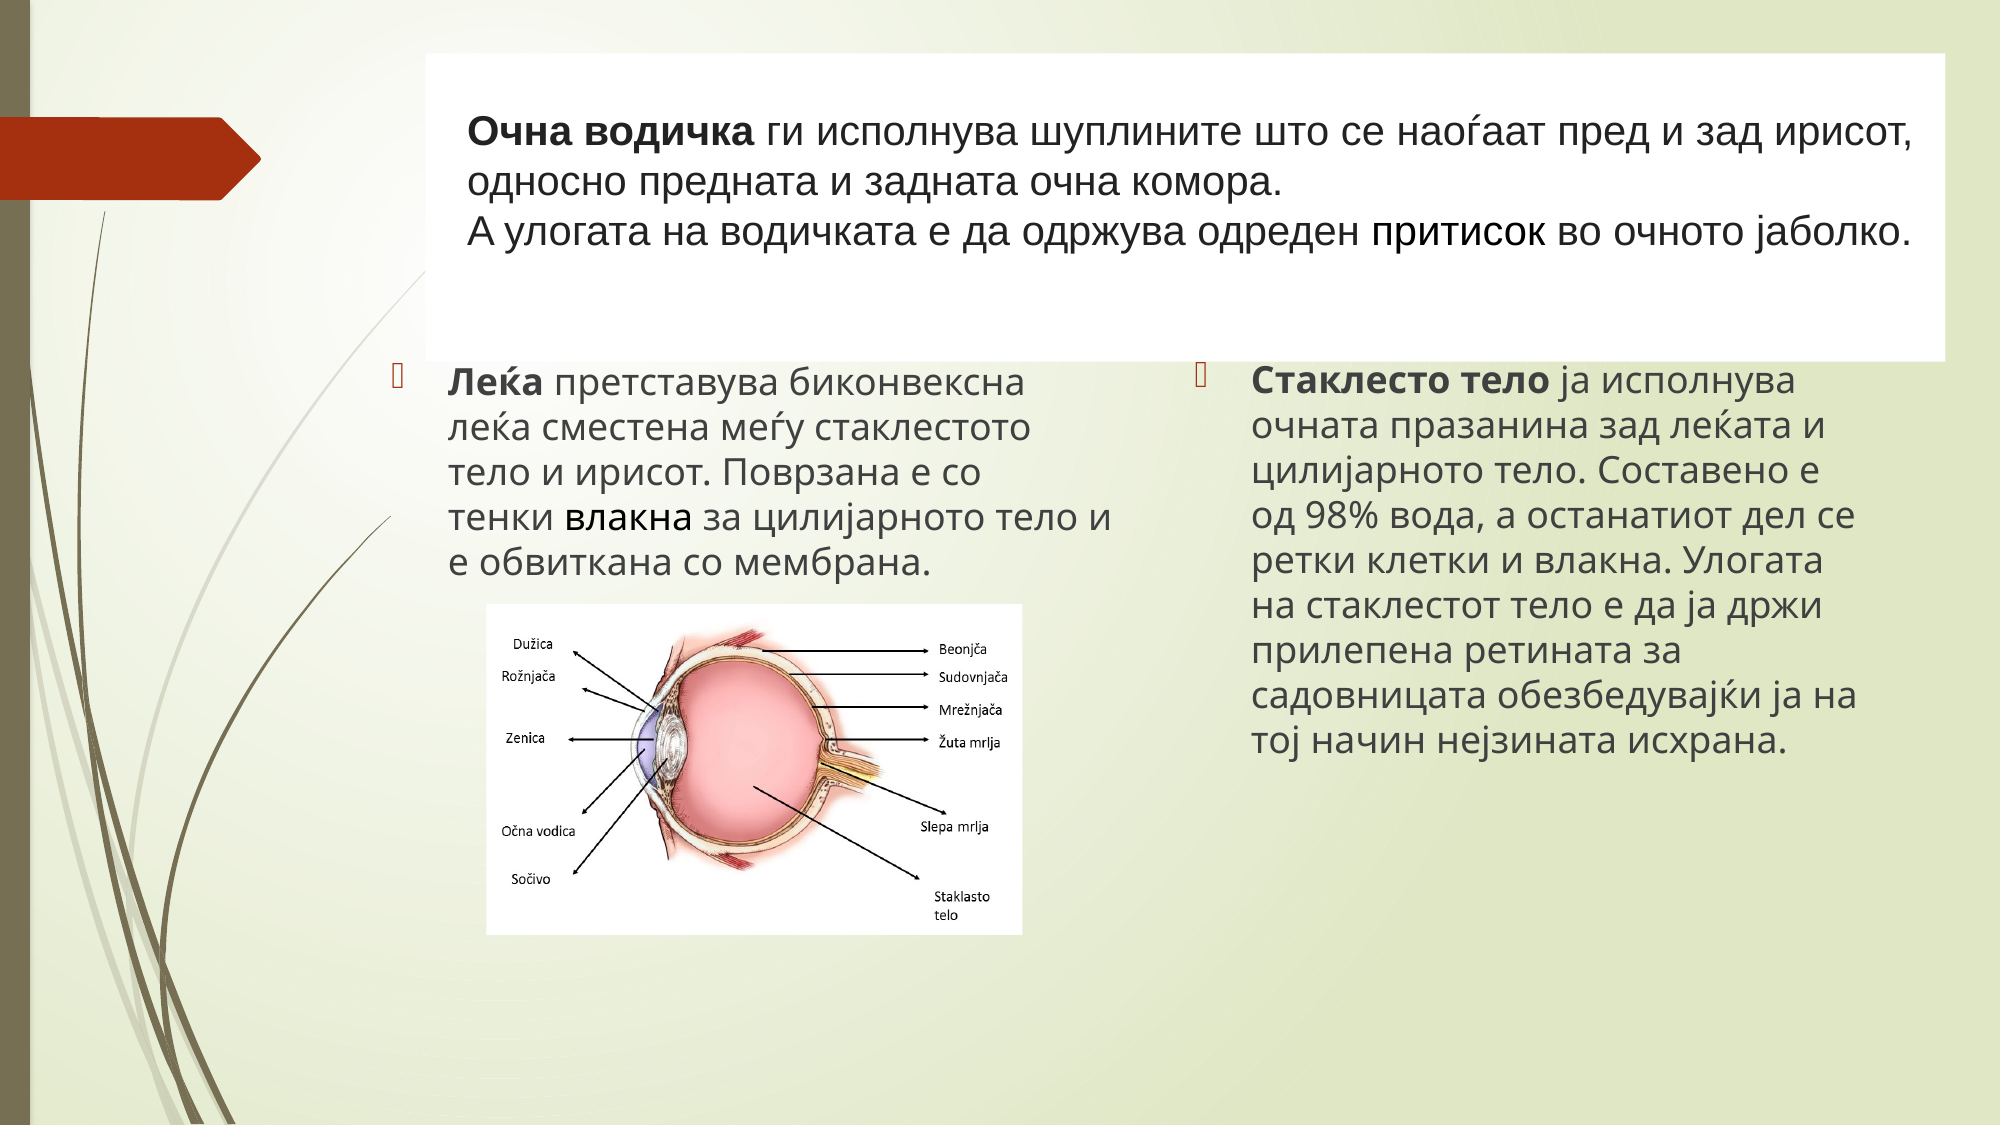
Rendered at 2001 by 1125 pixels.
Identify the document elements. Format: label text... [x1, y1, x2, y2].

list Стаклесто тело ја исполнува очната празанина зад леќата и цилијарното тело. Составено е од 98% вода, а останатиот дел се ретки клетки и влакна. Улогата на стаклестот тело е да ја држи прилепена ретината за садовницата обезбедувајќи ја на тој начин нејзината исхрана. [1179, 362, 1888, 969]
picture [486, 604, 1023, 935]
list Леќа претставува биконвексна леќа сместена меѓу стаклестото тело и ирисот. Поврзана е со тенки влакна за цилијарното тело и е обвиткана со мембрана. [376, 350, 1133, 970]
title Очна водичка ги исполнува шуплините што се наоѓаат пред и зад ирисот, односно предната и задната очна комора. A улогата на водичката е да одржува одреден притисок во очното јаболко. [425, 53, 1946, 362]
